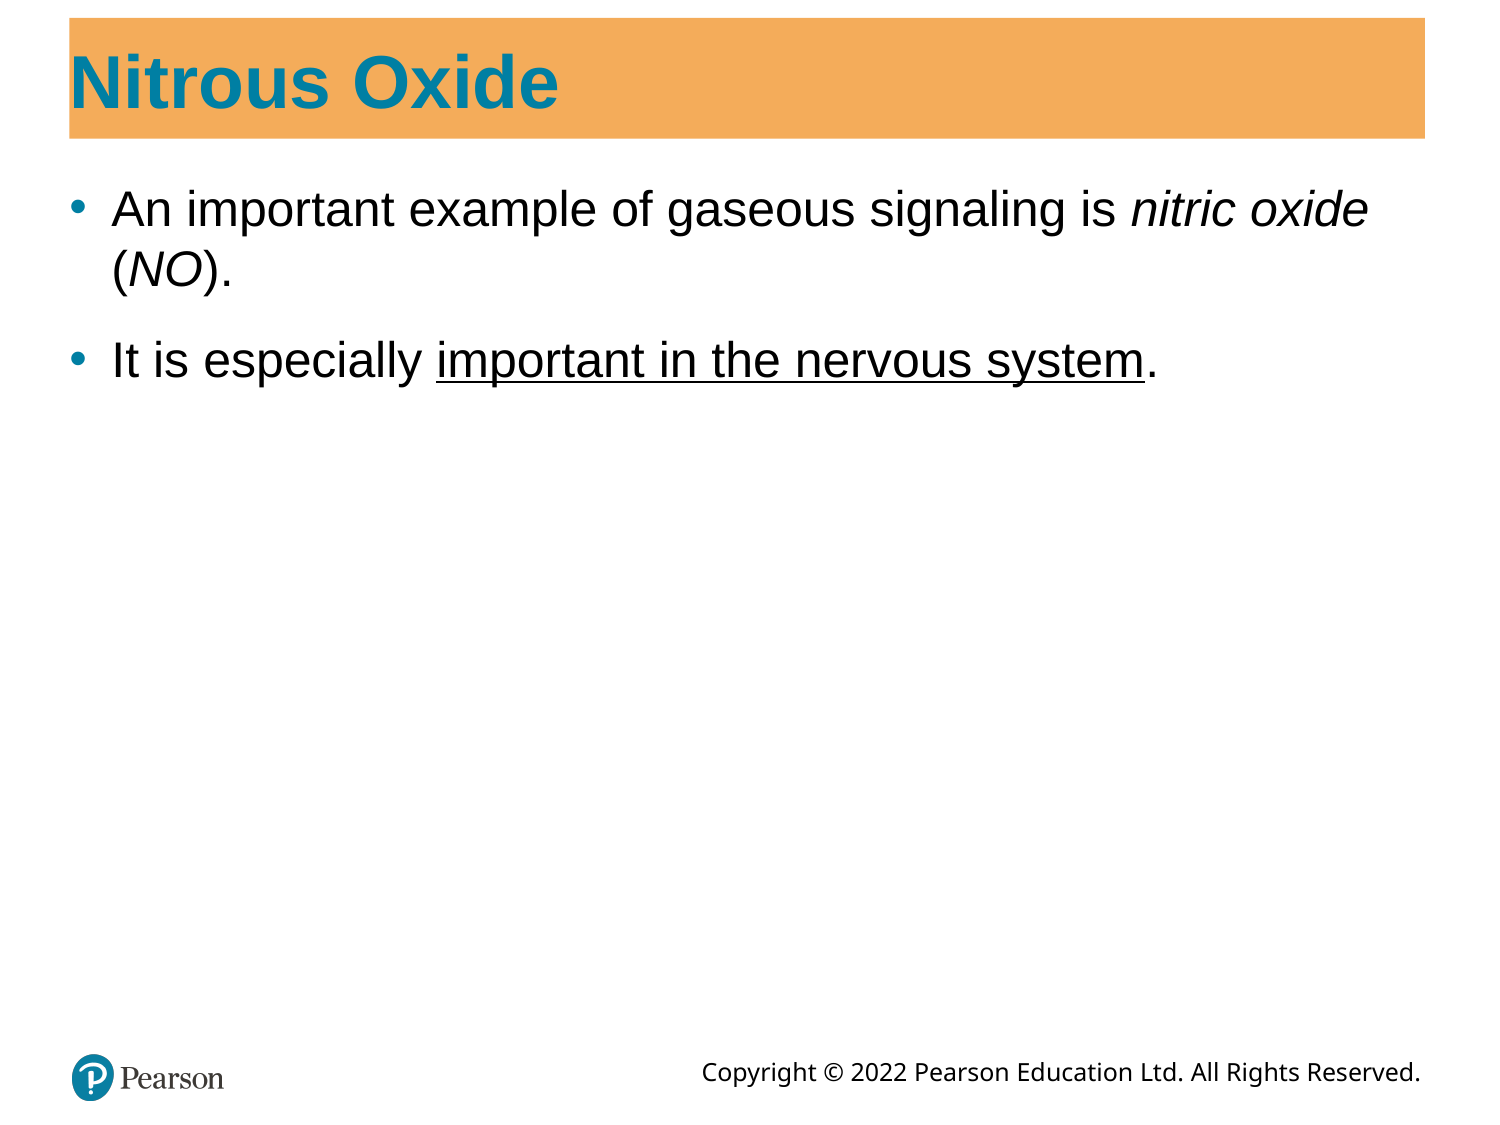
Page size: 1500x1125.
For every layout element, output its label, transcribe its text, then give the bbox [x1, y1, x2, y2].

list An important example of gaseous signaling is nitric oxide (NO). It is especially important in the nervous system. [69, 176, 1425, 444]
picture [80, 1063, 106, 1088]
title Nitrous Oxide [69, 17, 1425, 139]
picture [98, 1054, 224, 1101]
picture [72, 1087, 83, 1101]
picture [72, 1054, 88, 1070]
